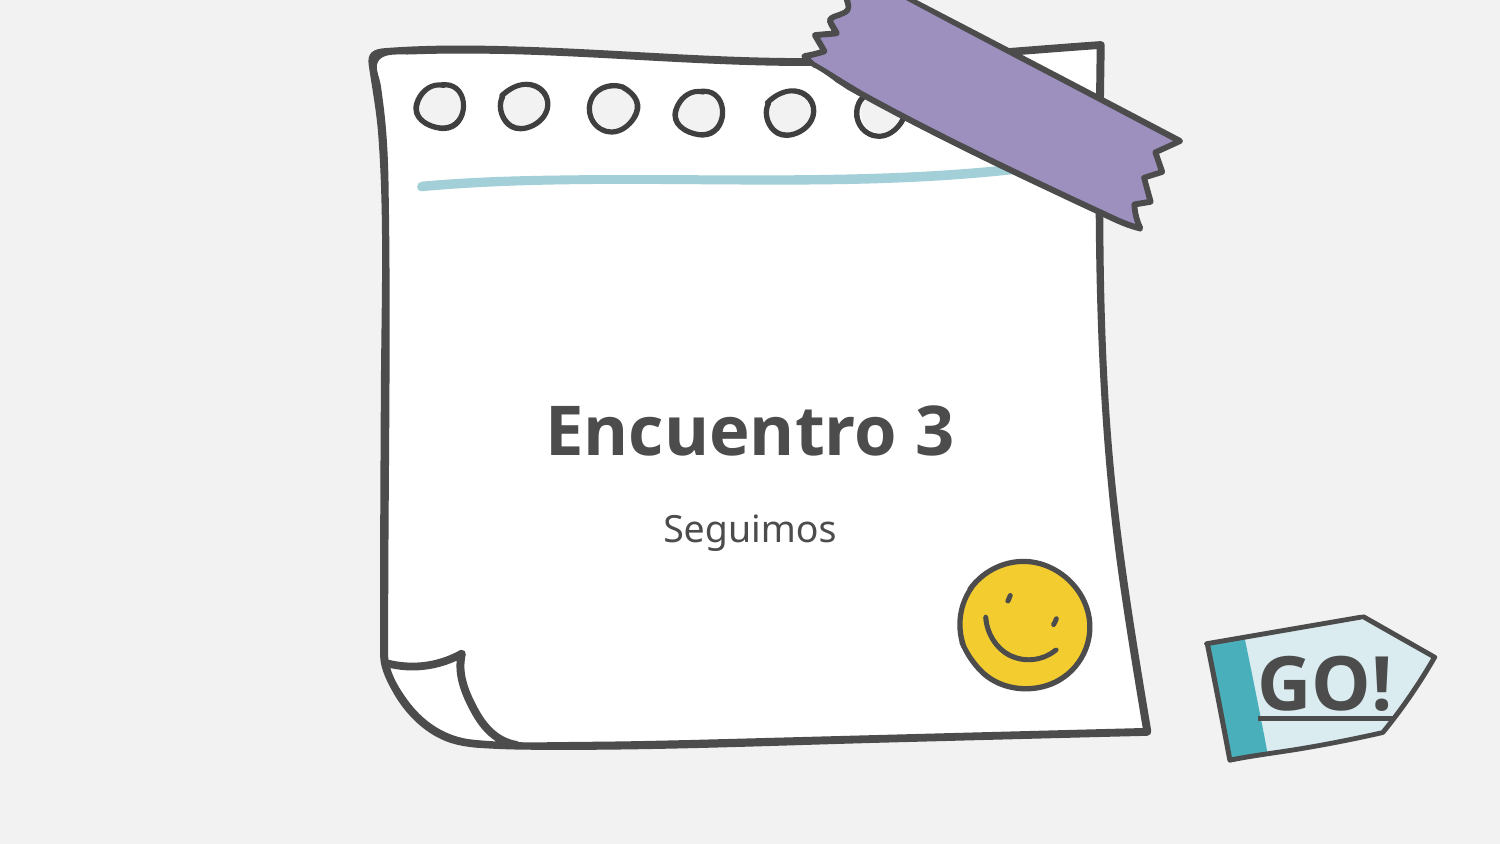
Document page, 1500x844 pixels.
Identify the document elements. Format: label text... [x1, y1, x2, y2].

text_box GO! [1242, 620, 1428, 751]
title Encuentro 3 [394, 147, 1106, 484]
subtitle Seguimos [244, 489, 1256, 620]
